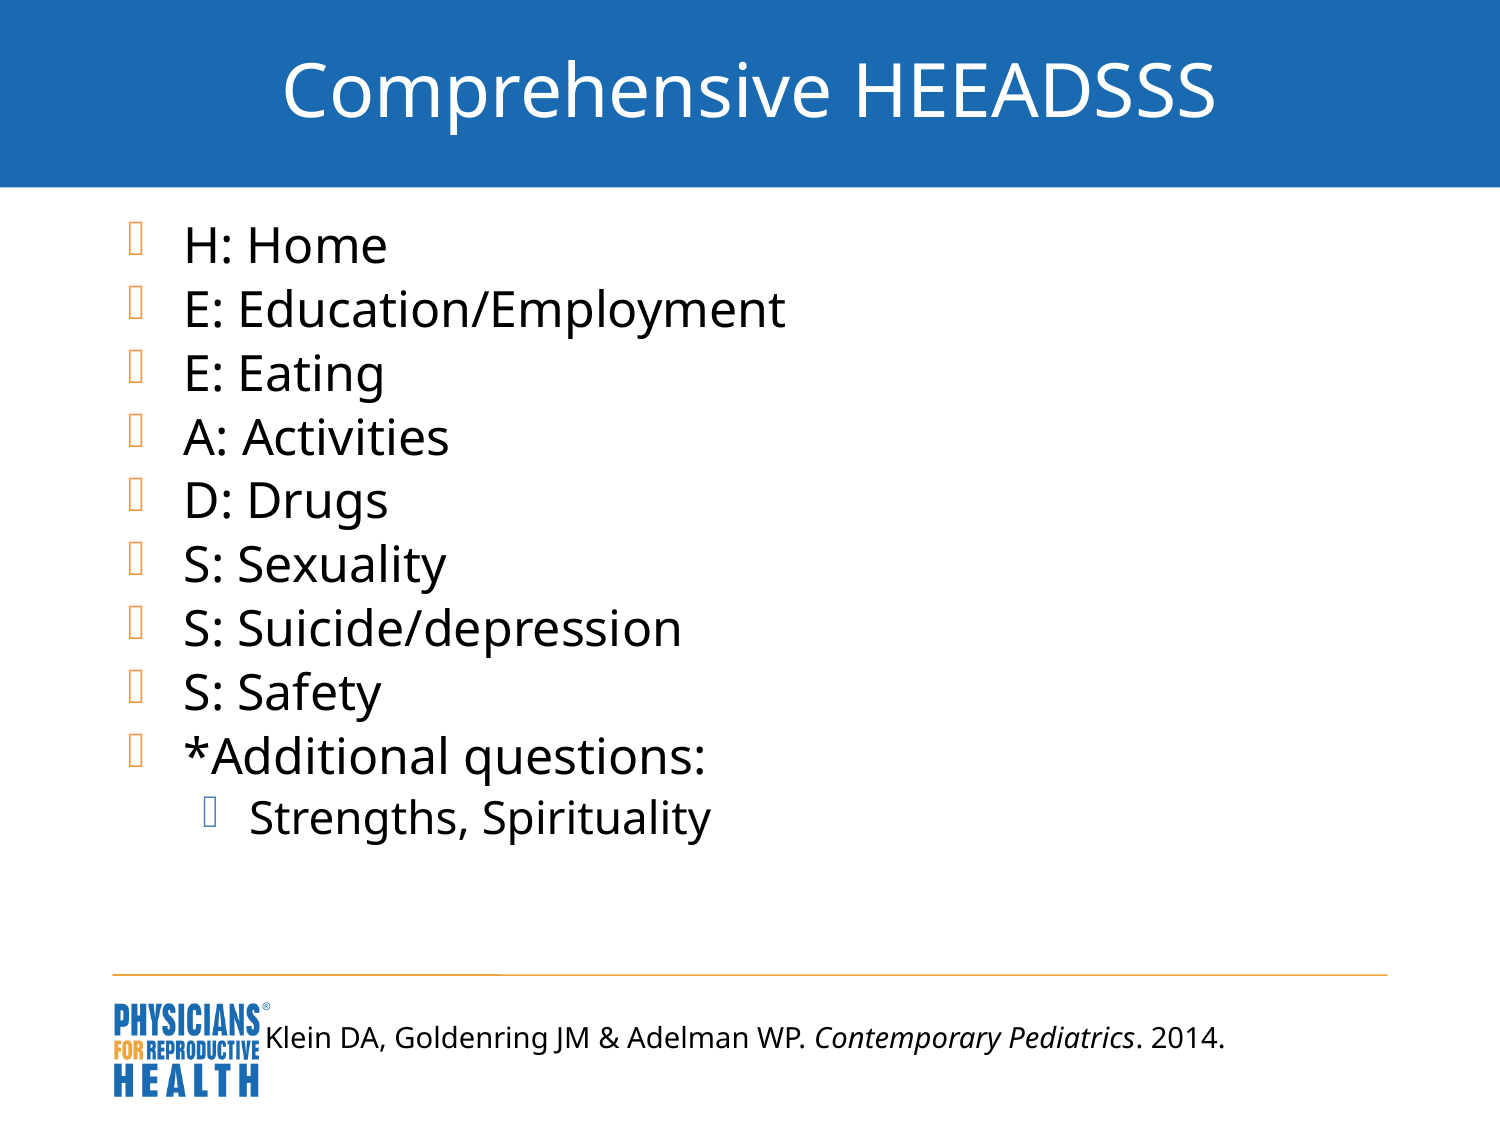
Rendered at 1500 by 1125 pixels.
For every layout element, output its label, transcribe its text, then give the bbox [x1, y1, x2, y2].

text_box Klein DA, Goldenring JM & Adelman WP. Contemporary Pediatrics. 2014. [250, 1011, 1248, 1062]
list H: Home E: Education/Employment E: Eating A: Activities D: Drugs S: Sexuality S: Suicide/depression S: Safety *Additional questions: Strengths, Spirituality [112, 212, 1388, 913]
picture [112, 999, 263, 1100]
title Comprehensive HEEADSSS [75, 12, 1425, 163]
